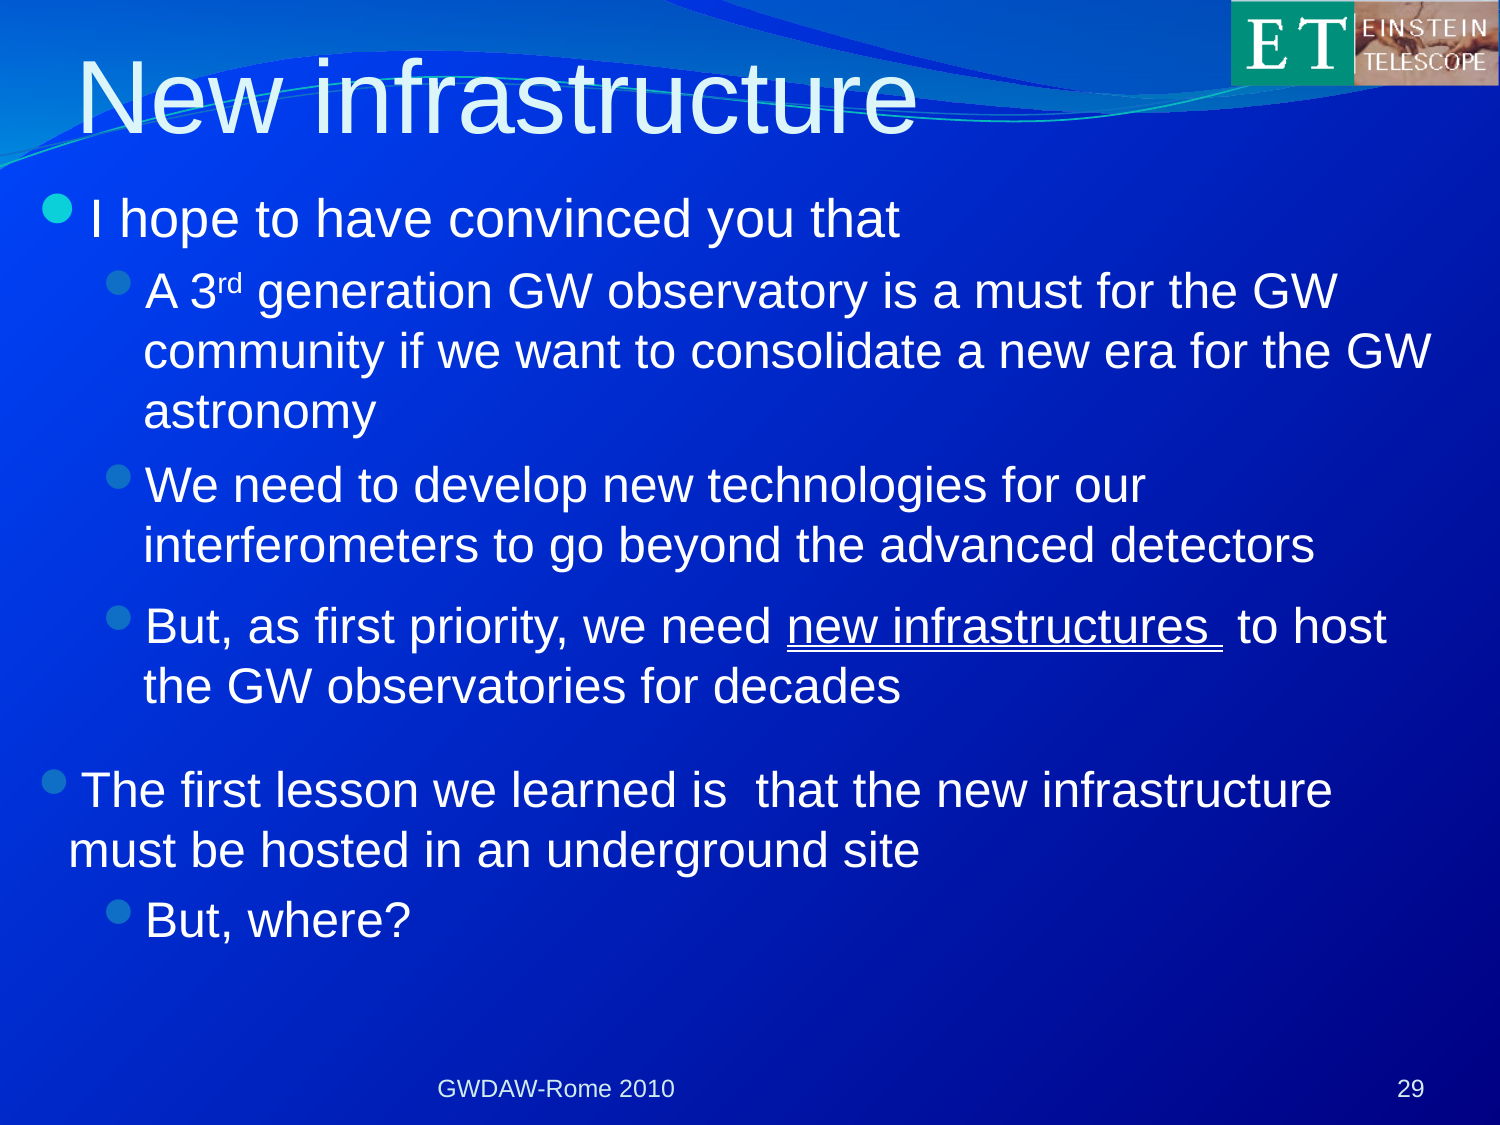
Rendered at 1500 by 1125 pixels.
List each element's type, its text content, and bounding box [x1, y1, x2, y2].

text_box Redundancy [1224, 11, 1425, 98]
text_box But, as first priority, we need new infrastructures to host the GW observatories for decades [23, 585, 1465, 739]
footer GWDAW-Rome 2010 [437, 1042, 988, 1103]
title New infrastructure [75, 11, 1425, 154]
picture [1230, 0, 1500, 88]
text_box The first lesson we learned is that the new infrastructure must be hosted in an underground site But, where? [23, 749, 1465, 1008]
list I hope to have convinced you that A 3rd generation GW observatory is a must for the GW community if we want to consolidate a new era for the GW astronomy [23, 175, 1465, 445]
text_box We need to develop new technologies for our interferometers to go beyond the advanced detectors [23, 445, 1465, 585]
slide_number 29 [1299, 1042, 1425, 1103]
